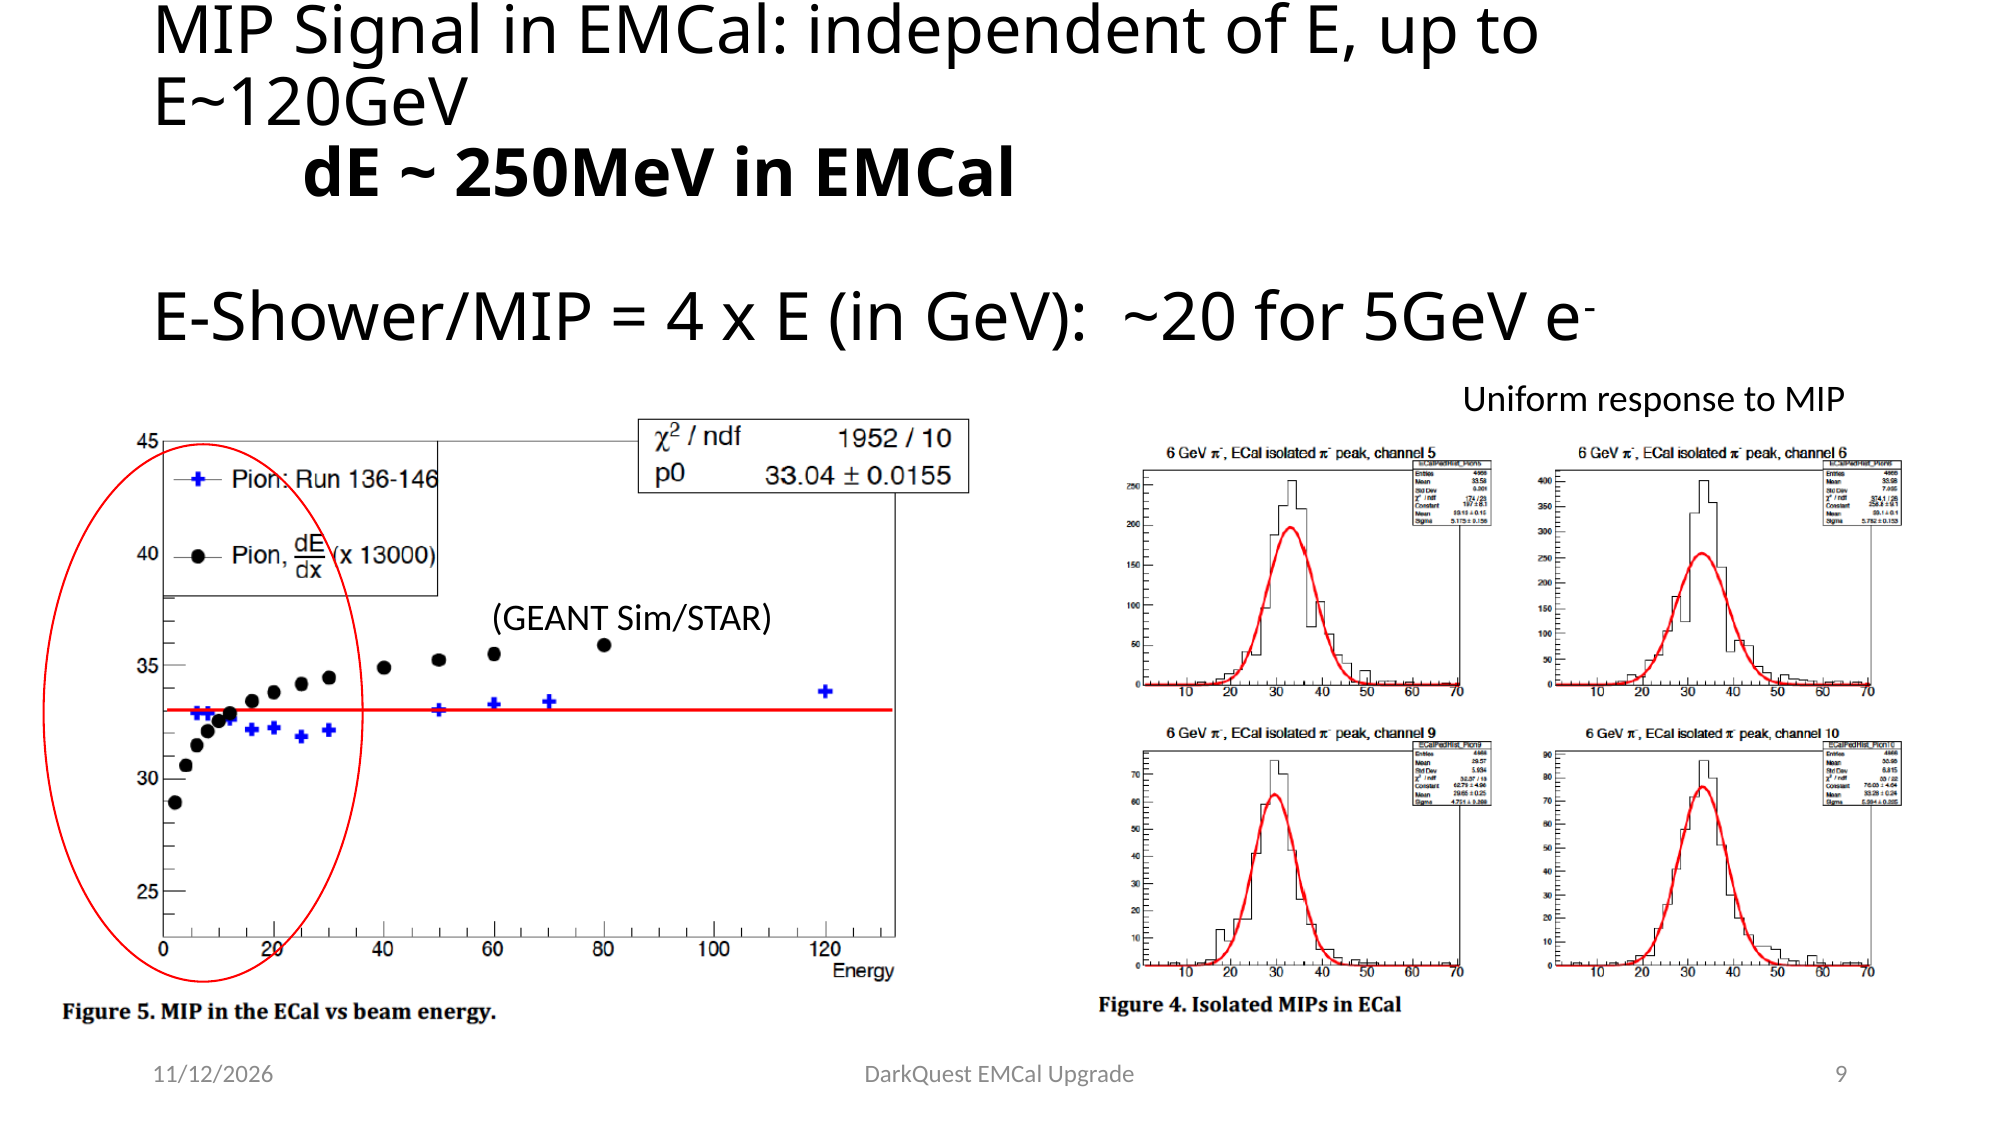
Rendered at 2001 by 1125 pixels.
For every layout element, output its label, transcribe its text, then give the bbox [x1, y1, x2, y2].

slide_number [137, 1043, 588, 1103]
text_box Uniform response to MIP [1447, 366, 1861, 426]
picture [7, 410, 1000, 1043]
slide_number 9 [1412, 1042, 1863, 1103]
title MIP Signal in EMCal: independent of E, up to E~120GeV dE ~ 250MeV in EMCal E-Shower/MIP = 4 x E (in GeV): ~20 for 5GeV e- [137, 0, 1863, 351]
footer DarkQuest EMCal Upgrade [662, 1042, 1338, 1103]
picture [1073, 430, 1932, 1023]
